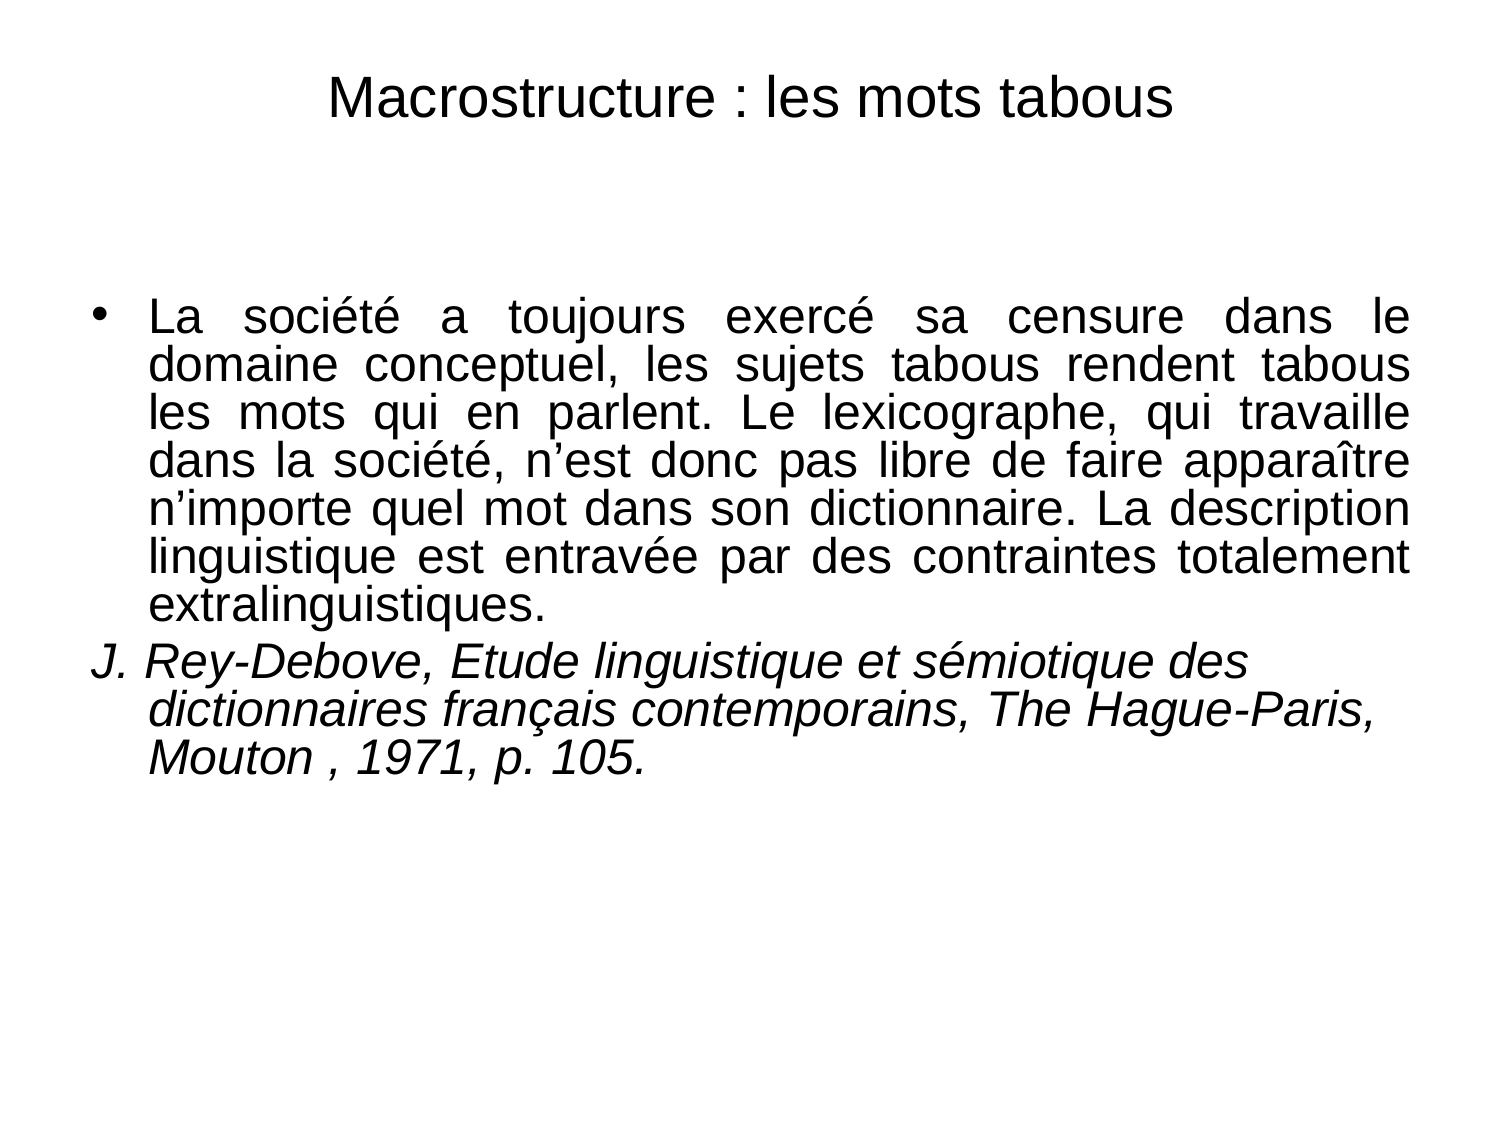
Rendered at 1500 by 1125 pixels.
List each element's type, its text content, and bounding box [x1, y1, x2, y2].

list La société a toujours exercé sa censure dans le domaine conceptuel, les sujets tabous rendent tabous les mots qui en parlent. Le lexicographe, qui travaille dans la société, n’est donc pas libre de faire apparaître n’importe quel mot dans son dictionnaire. La description linguistique est entravée par des contraintes totalement extralinguistiques. J. Rey-Debove, Etude linguistique et sémiotique des dictionnaires français contemporains, The Hague-Paris, Mouton , 1971, p. 105. [76, 184, 1427, 927]
title Macrostructure : les mots tabous [76, 0, 1427, 184]
